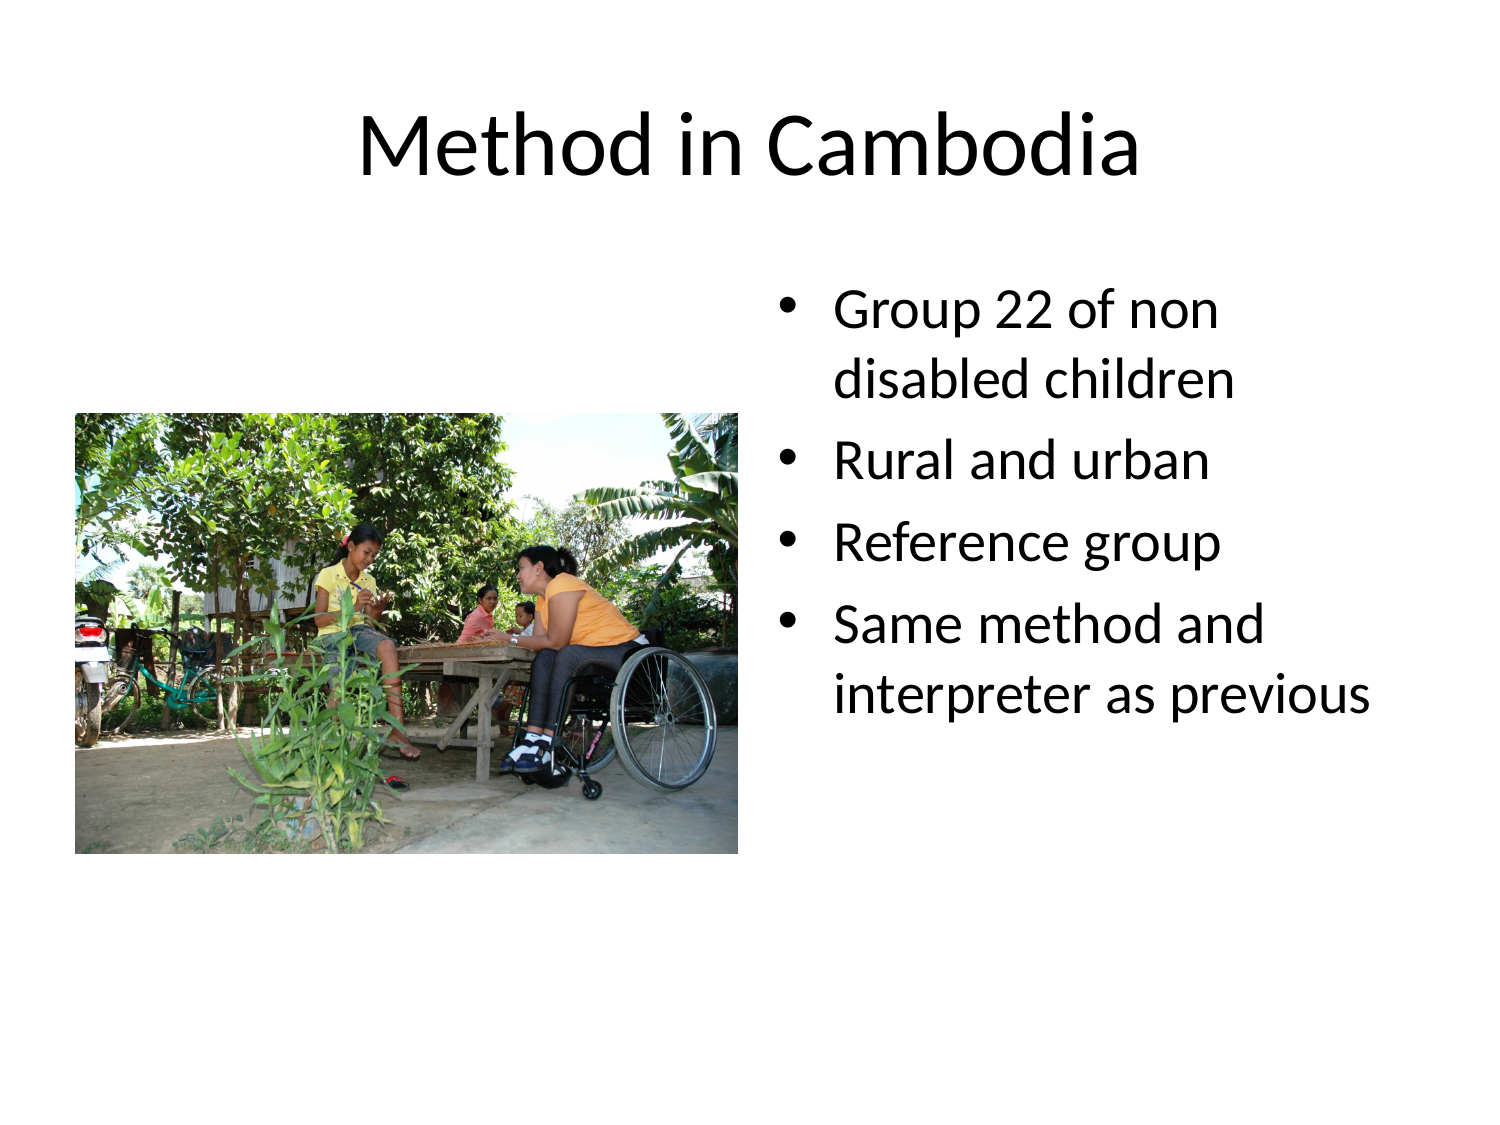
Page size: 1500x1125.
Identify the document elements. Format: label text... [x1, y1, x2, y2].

list Group 22 of non disabled children Rural and urban Reference group Same method and interpreter as previous [762, 262, 1425, 1005]
title Method in Cambodia [75, 45, 1425, 233]
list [74, 413, 738, 854]
